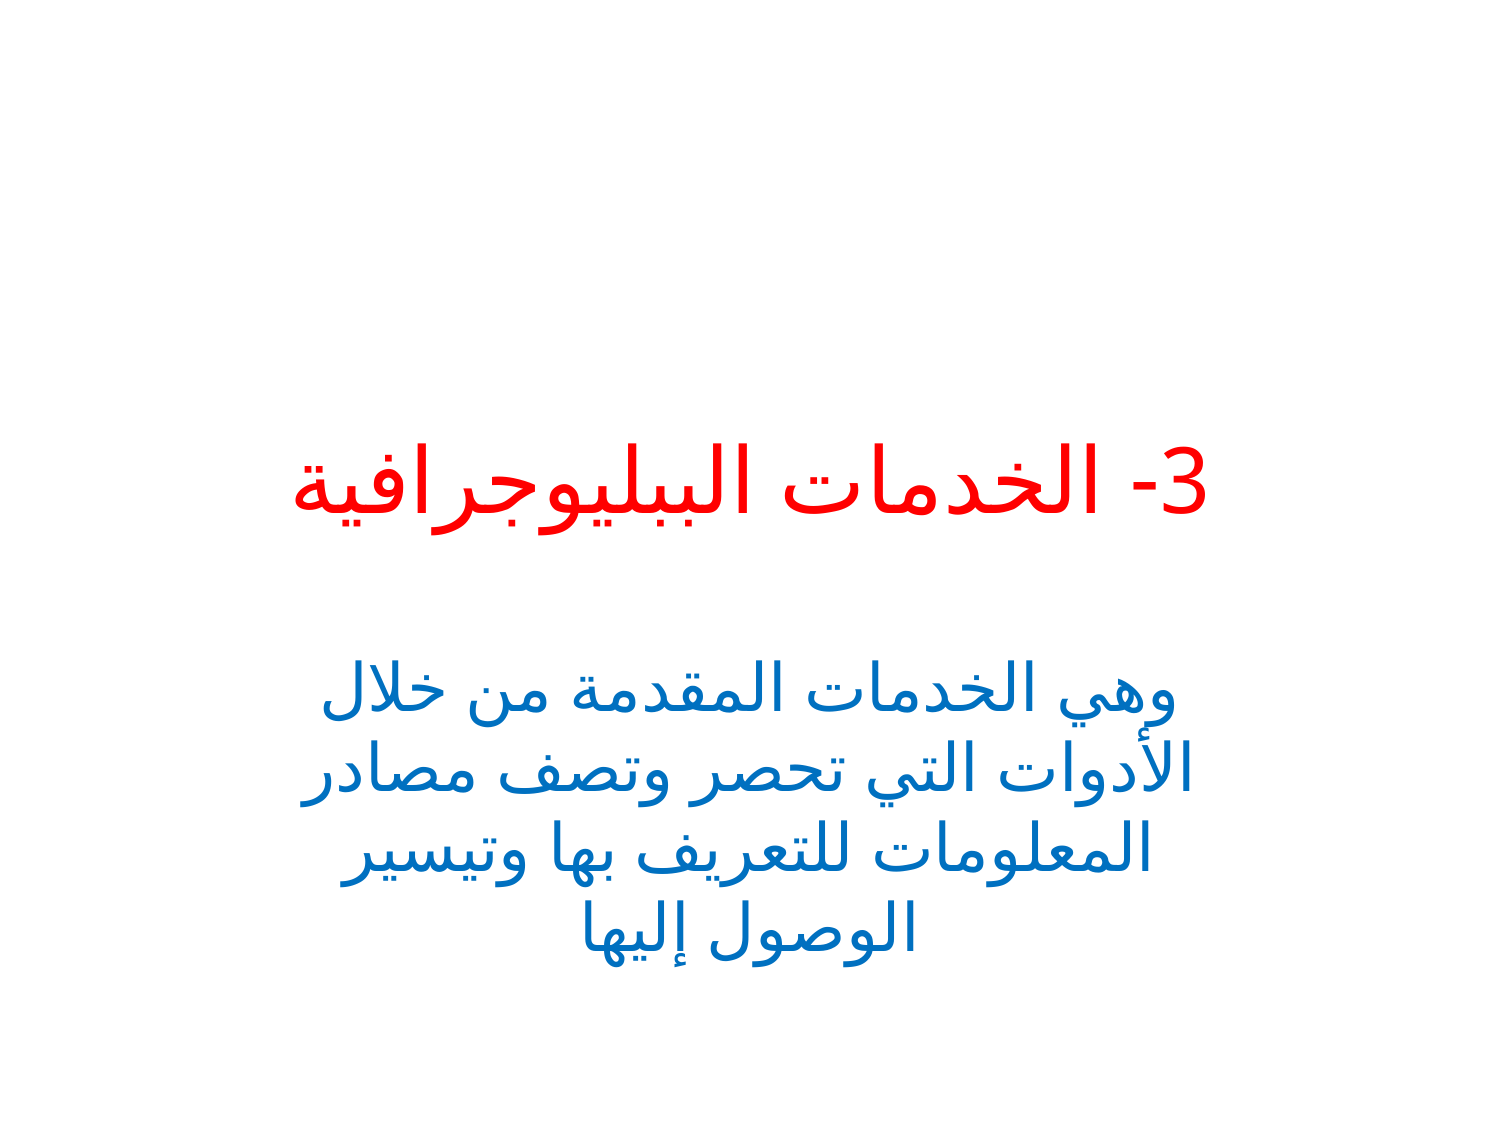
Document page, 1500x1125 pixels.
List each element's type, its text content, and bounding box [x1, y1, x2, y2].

title 3- الخدمات الببليوجرافية [112, 356, 1388, 598]
subtitle وهي الخدمات المقدمة من خلال الأدوات التي تحصر وتصف مصادر المعلومات للتعريف بها وتيسير الوصول إليها [225, 637, 1275, 925]
